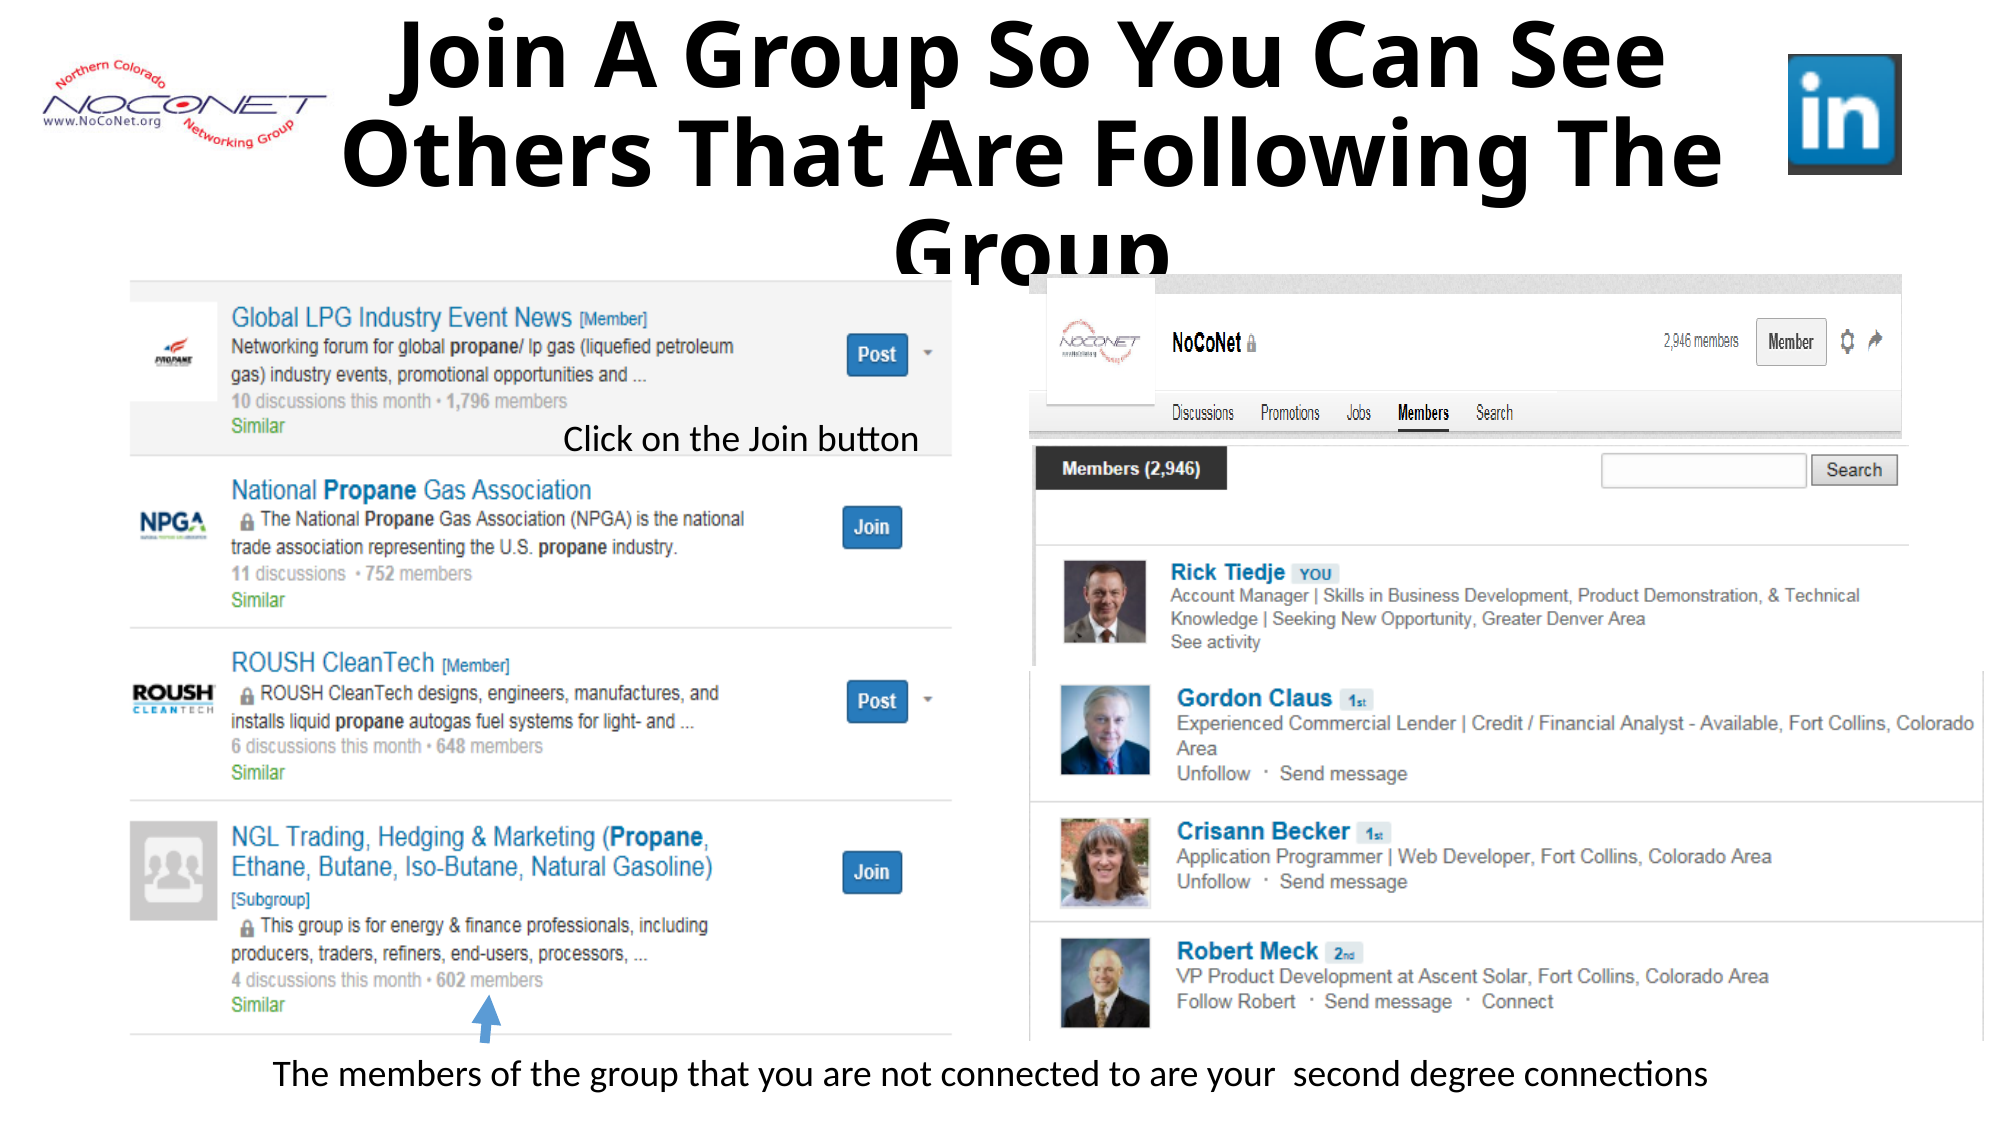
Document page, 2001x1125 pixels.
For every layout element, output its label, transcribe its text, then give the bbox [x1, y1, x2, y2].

title Join A Group So You Can See Others That Are Following The Group [291, 48, 1774, 266]
text_box The members of the group that you are not connected to are your second degree connections [81, 1041, 1902, 1101]
picture [34, 54, 344, 155]
picture [1032, 445, 1909, 666]
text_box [484, 994, 490, 1044]
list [120, 274, 971, 1042]
picture [1029, 274, 1902, 439]
picture [1788, 54, 1902, 175]
picture [1029, 671, 1984, 1041]
